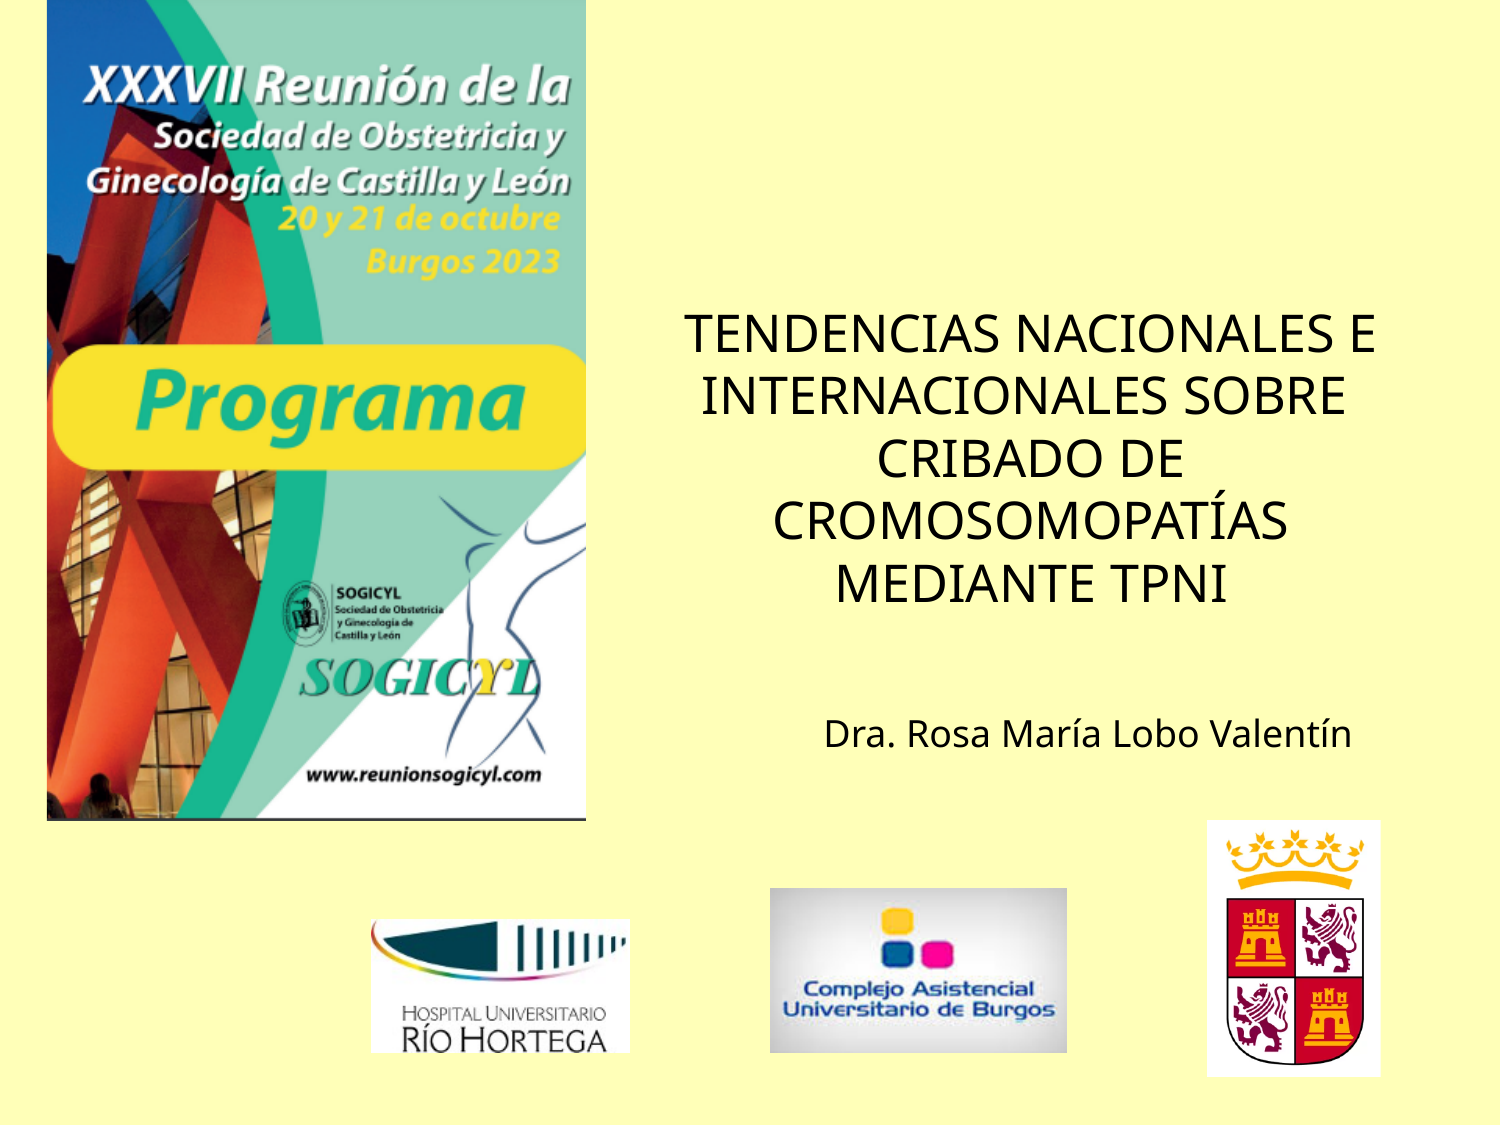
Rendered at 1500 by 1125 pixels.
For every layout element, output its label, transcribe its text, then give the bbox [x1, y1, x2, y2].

picture [769, 888, 1068, 1053]
picture [371, 919, 631, 1053]
picture [1206, 820, 1381, 1077]
picture [46, 0, 587, 821]
text_box Tendencias nacionales e internacionales sobre cribado de cromosomopatías mediante TPNi [656, 292, 1407, 621]
text_box Dra. Rosa María Lobo Valentín [808, 703, 1383, 808]
